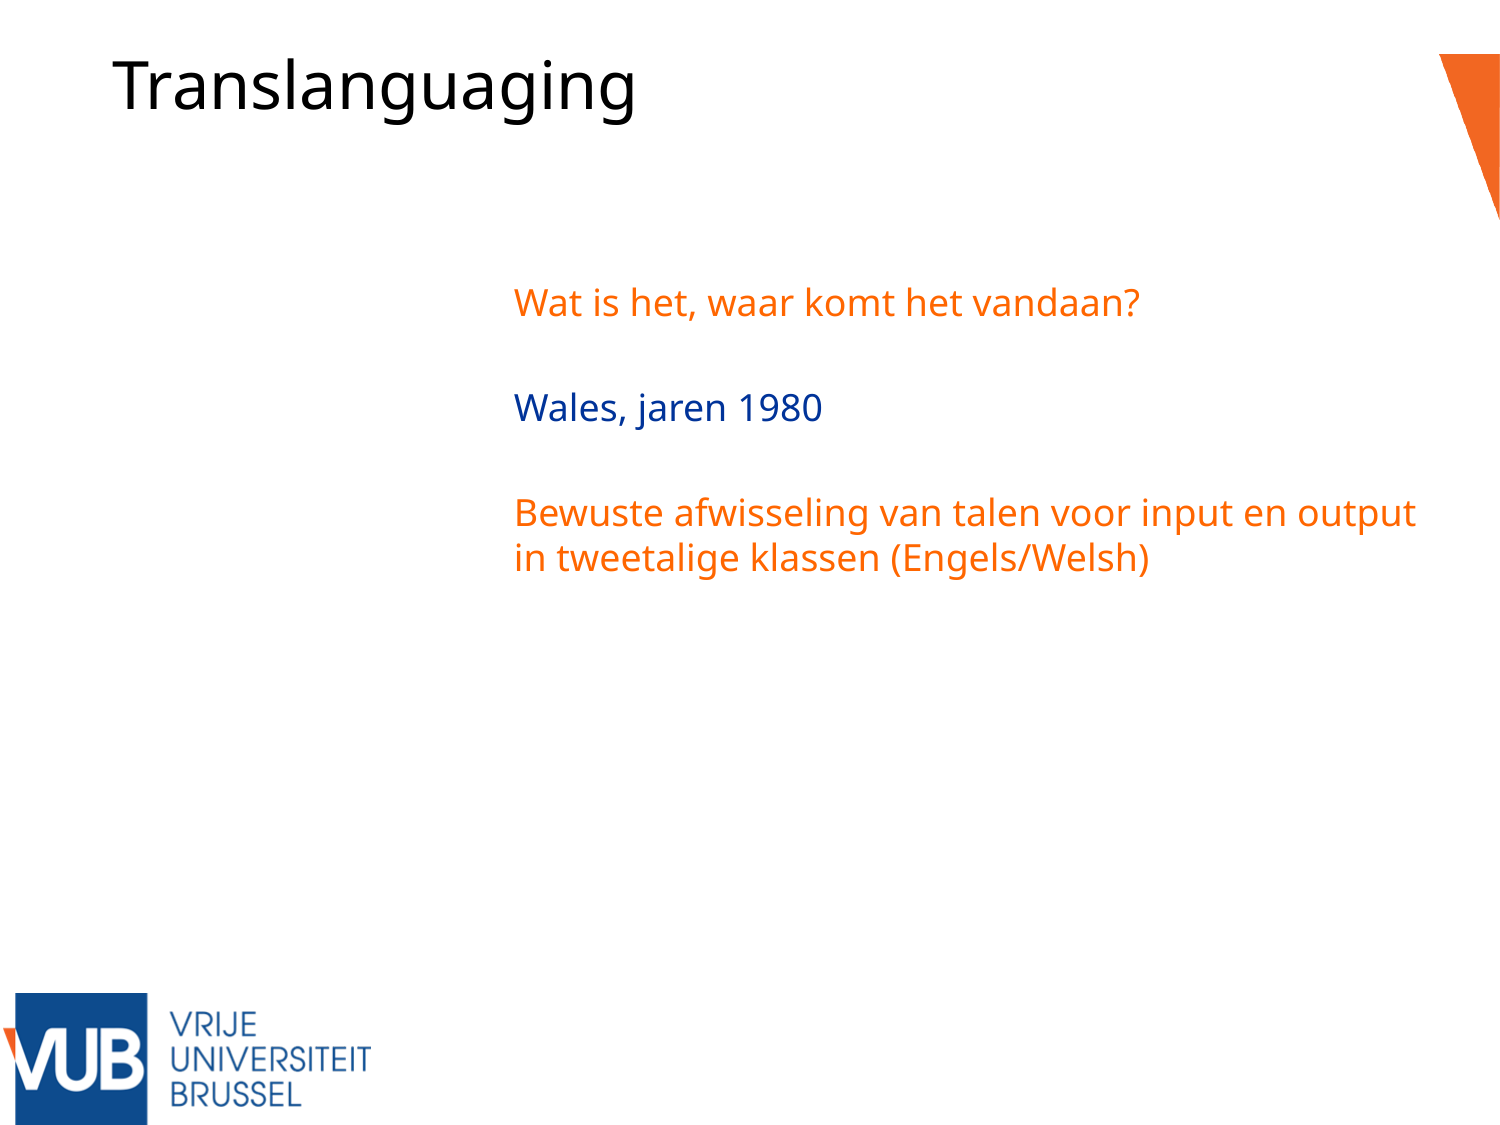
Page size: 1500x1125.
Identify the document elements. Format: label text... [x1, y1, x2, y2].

list Translanguaging [112, 42, 1436, 244]
list Wat is het, waar komt het vandaan? Wales, jaren 1980 Bewuste afwisseling van talen voor input en output in tweetalige klassen (Engels/Welsh) [513, 278, 1436, 1071]
picture [3, 993, 371, 1125]
picture [1439, 54, 1500, 220]
